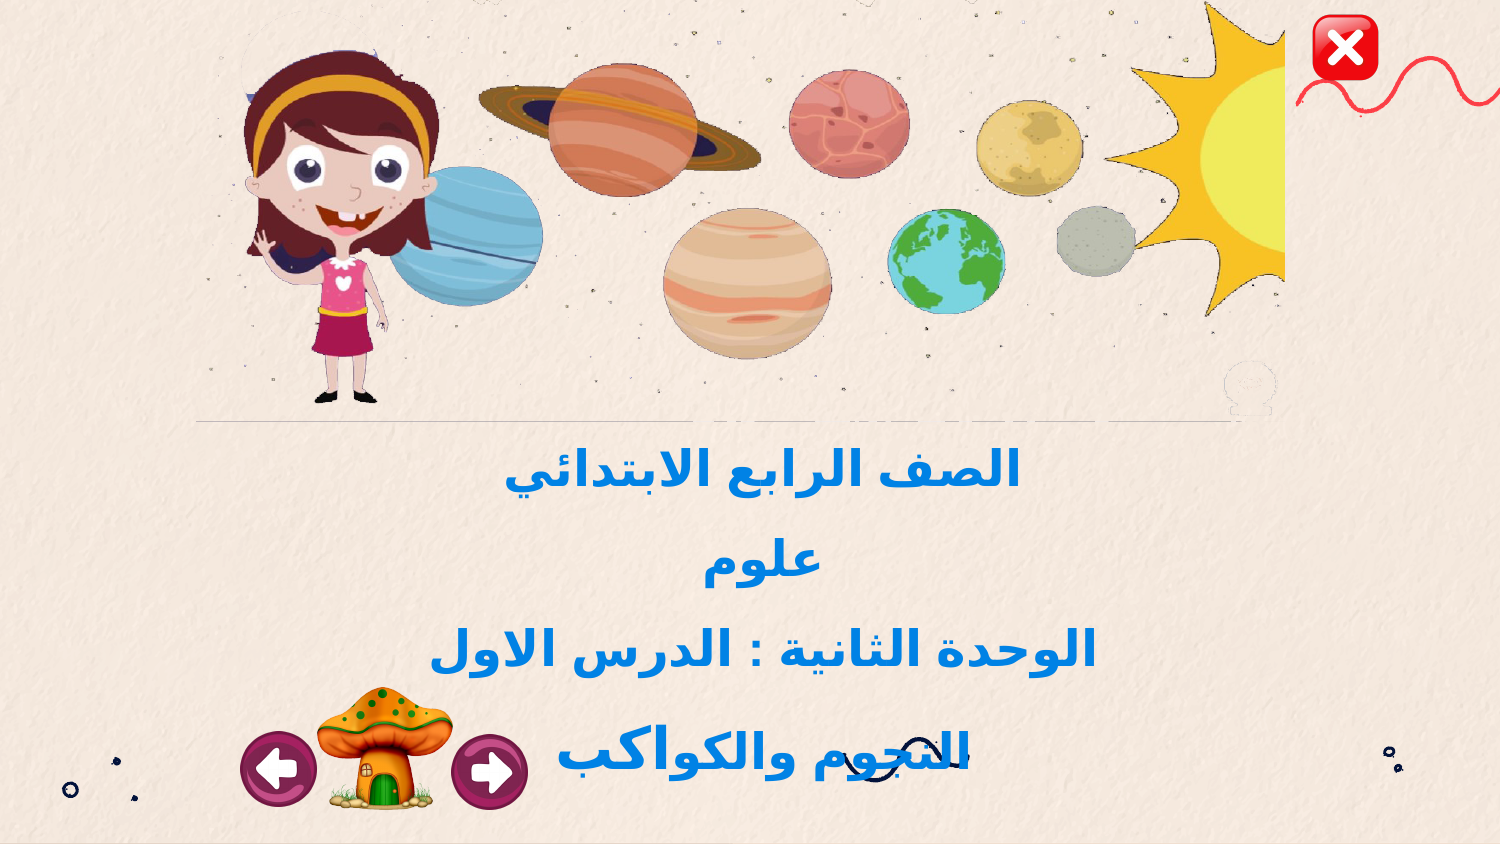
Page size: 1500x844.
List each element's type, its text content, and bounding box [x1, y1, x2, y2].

picture [1308, 11, 1382, 84]
title الصف الرابع الابتدائي علوم الوحدة الثانية : الدرس الاول النجوم والكواكب [31, 372, 1482, 844]
picture [240, 687, 528, 810]
picture [196, 0, 1285, 422]
